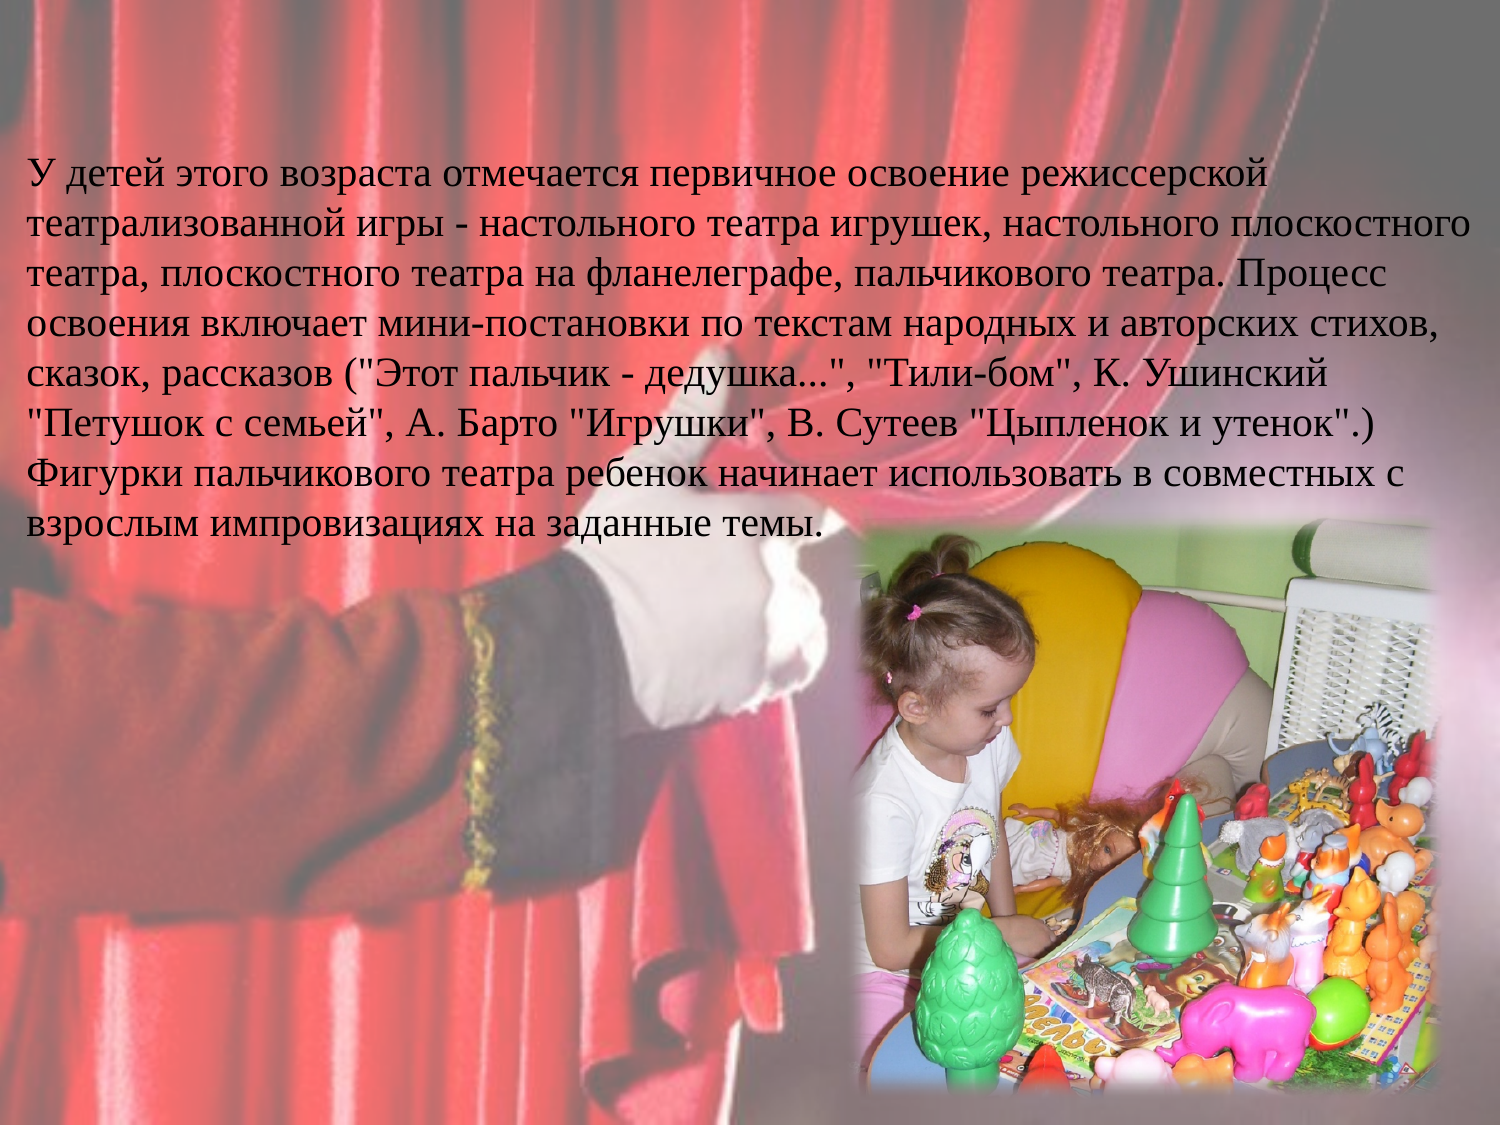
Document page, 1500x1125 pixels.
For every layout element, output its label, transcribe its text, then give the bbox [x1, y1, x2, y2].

picture [844, 508, 1448, 1100]
text_box У детей этого возраста отмечается первичное освоение режиссерской театрализованной игры - настольного театра игрушек, настольного плоскостного театра, плоскостного театра на фланелеграфе, пальчикового театра. Процесс освоения включает мини-постановки по текстам народных и авторских стихов, сказок, рассказов ("Этот пальчик - дедушка...", "Тили-бом", К. Ушинский "Петушок с семьей", А. Барто "Игрушки", В. Сутеев "Цыпленок и утенок".) Фигурки пальчикового театра ребенок начинает использовать в совместных с взрослым импровизациях на заданные темы. [11, 137, 1500, 553]
